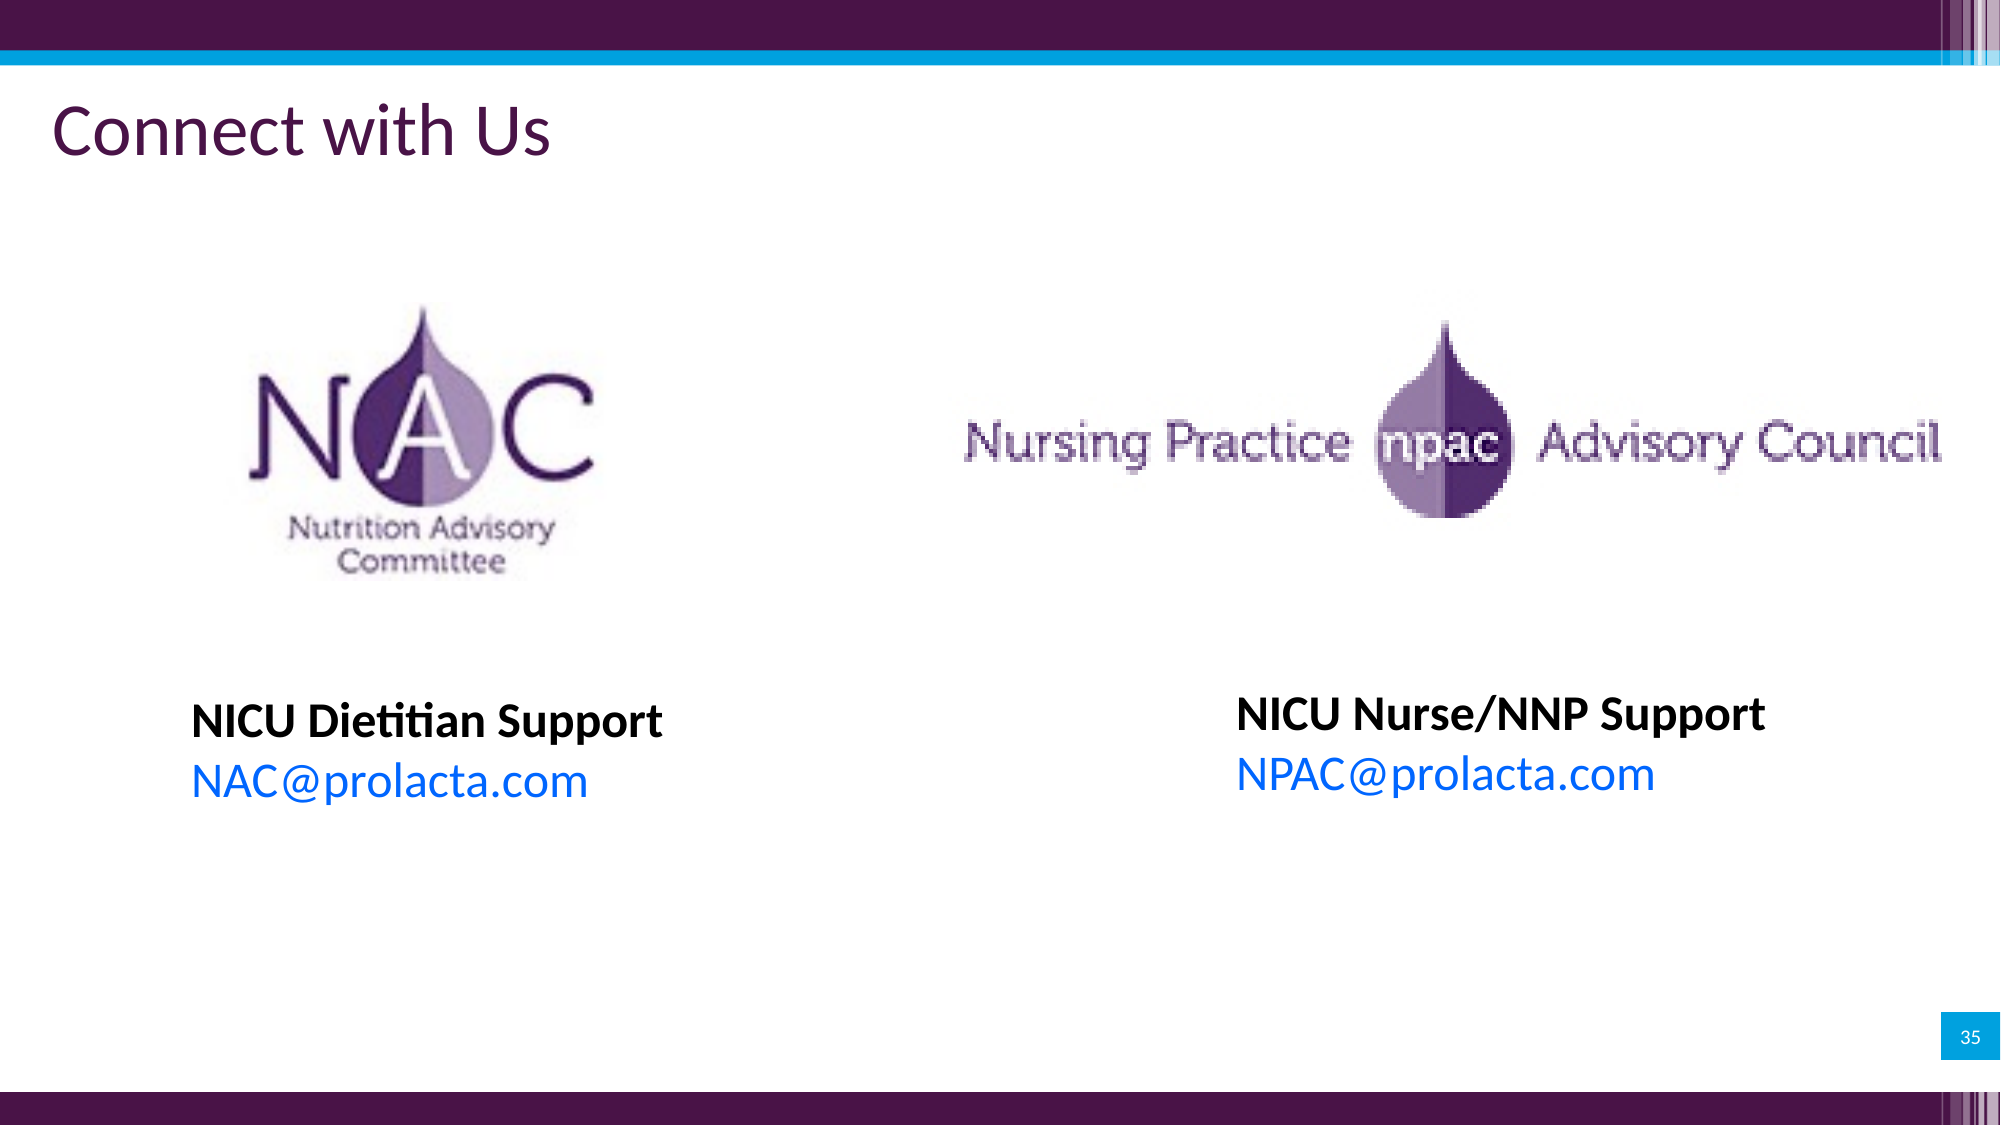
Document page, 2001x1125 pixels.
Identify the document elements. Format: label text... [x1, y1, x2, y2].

picture [200, 302, 632, 581]
picture [0, 1092, 2000, 1125]
slide_number 35 [1932, 1013, 1996, 1059]
picture [915, 221, 1996, 600]
text_box NICU Nurse/NNP Support NPAC@prolacta.com [1221, 673, 1795, 808]
title Connect with Us [52, 65, 1946, 241]
text_box NICU Dietitian Support NAC@prolacta.com [176, 679, 920, 815]
